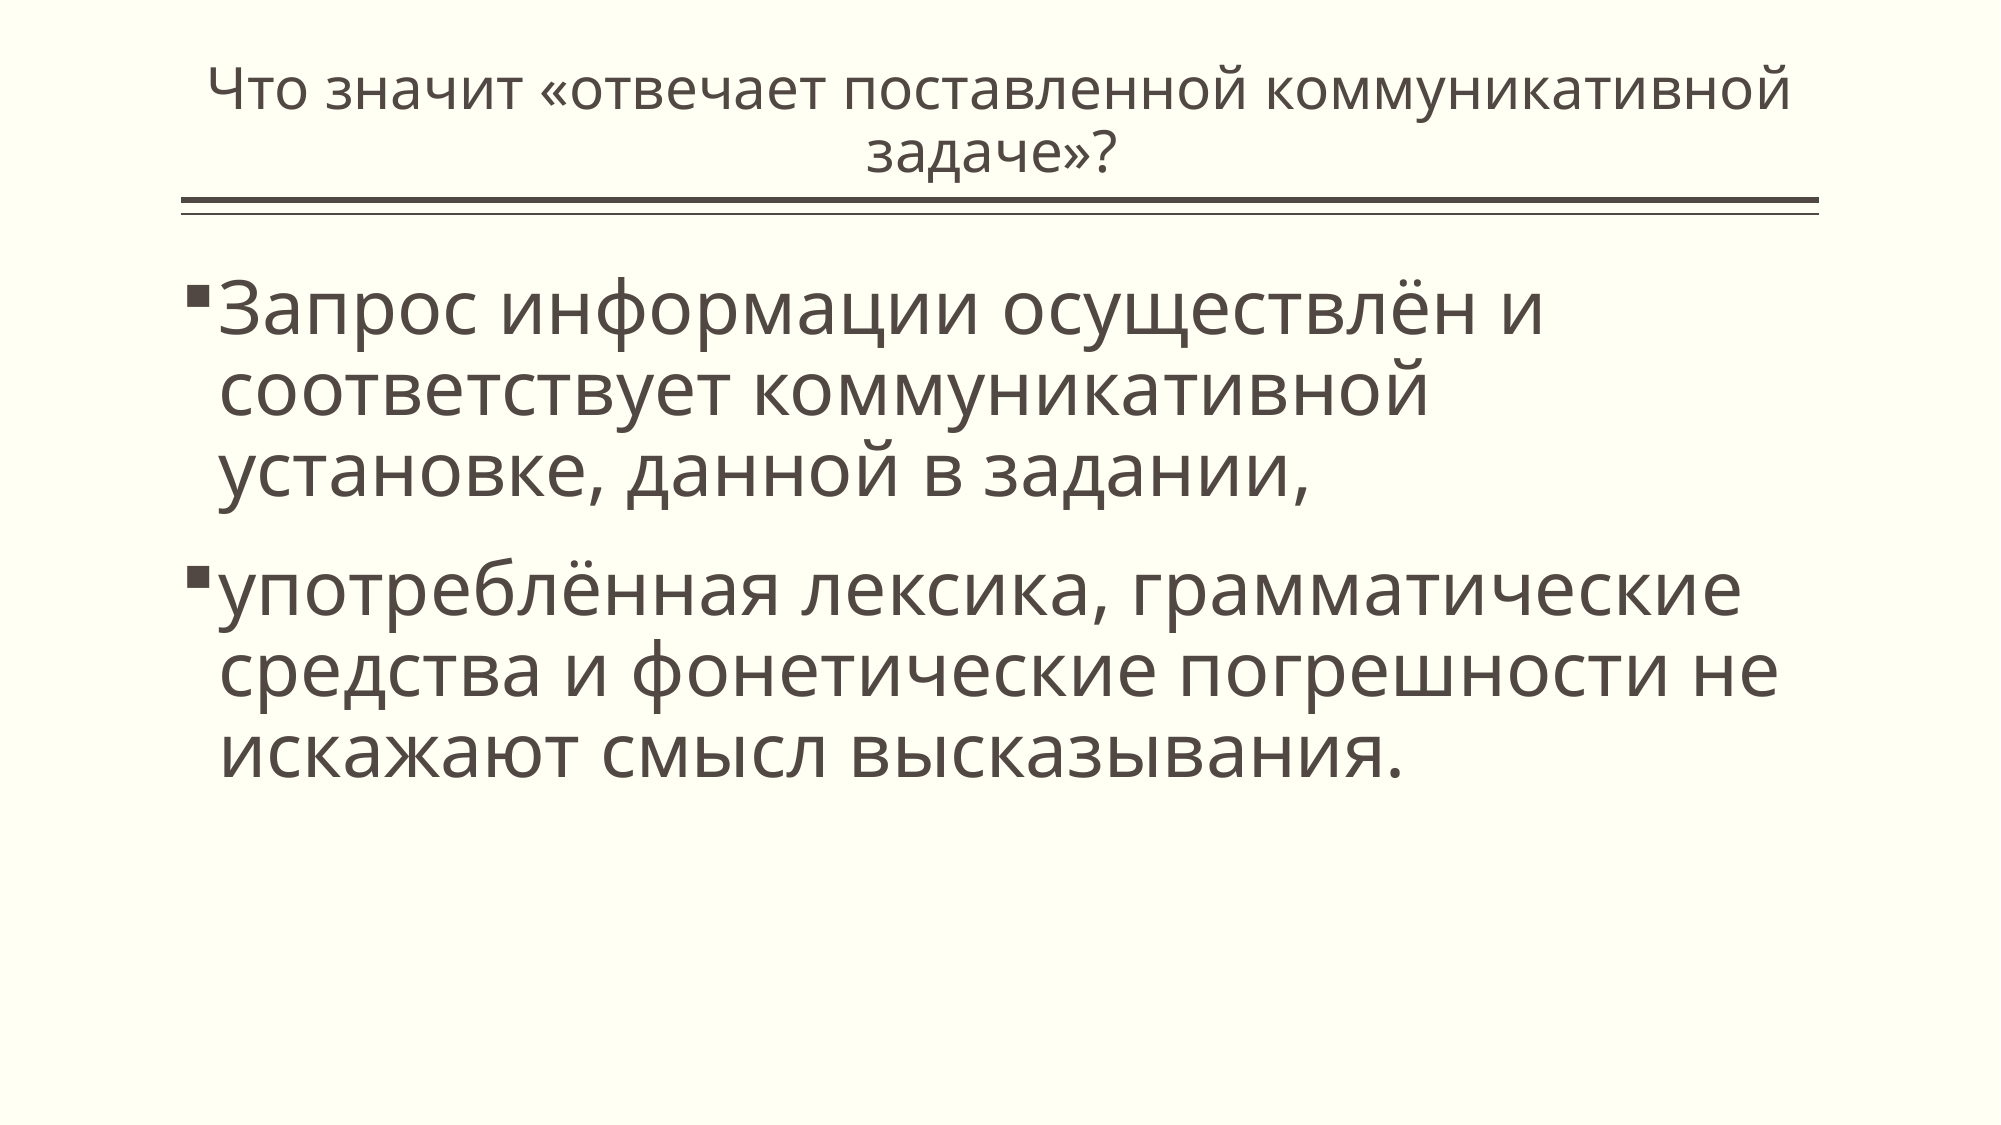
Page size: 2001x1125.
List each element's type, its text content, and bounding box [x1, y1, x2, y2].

list Запрос информации осуществлён и соответствует коммуникативной установке, данной в задании, употреблённая лексика, грамматические средства и фонетические погрешности не искажают смысл высказывания. [181, 262, 1819, 1013]
title Что значит «отвечает поставленной коммуникативной задаче»? [181, 12, 1819, 193]
